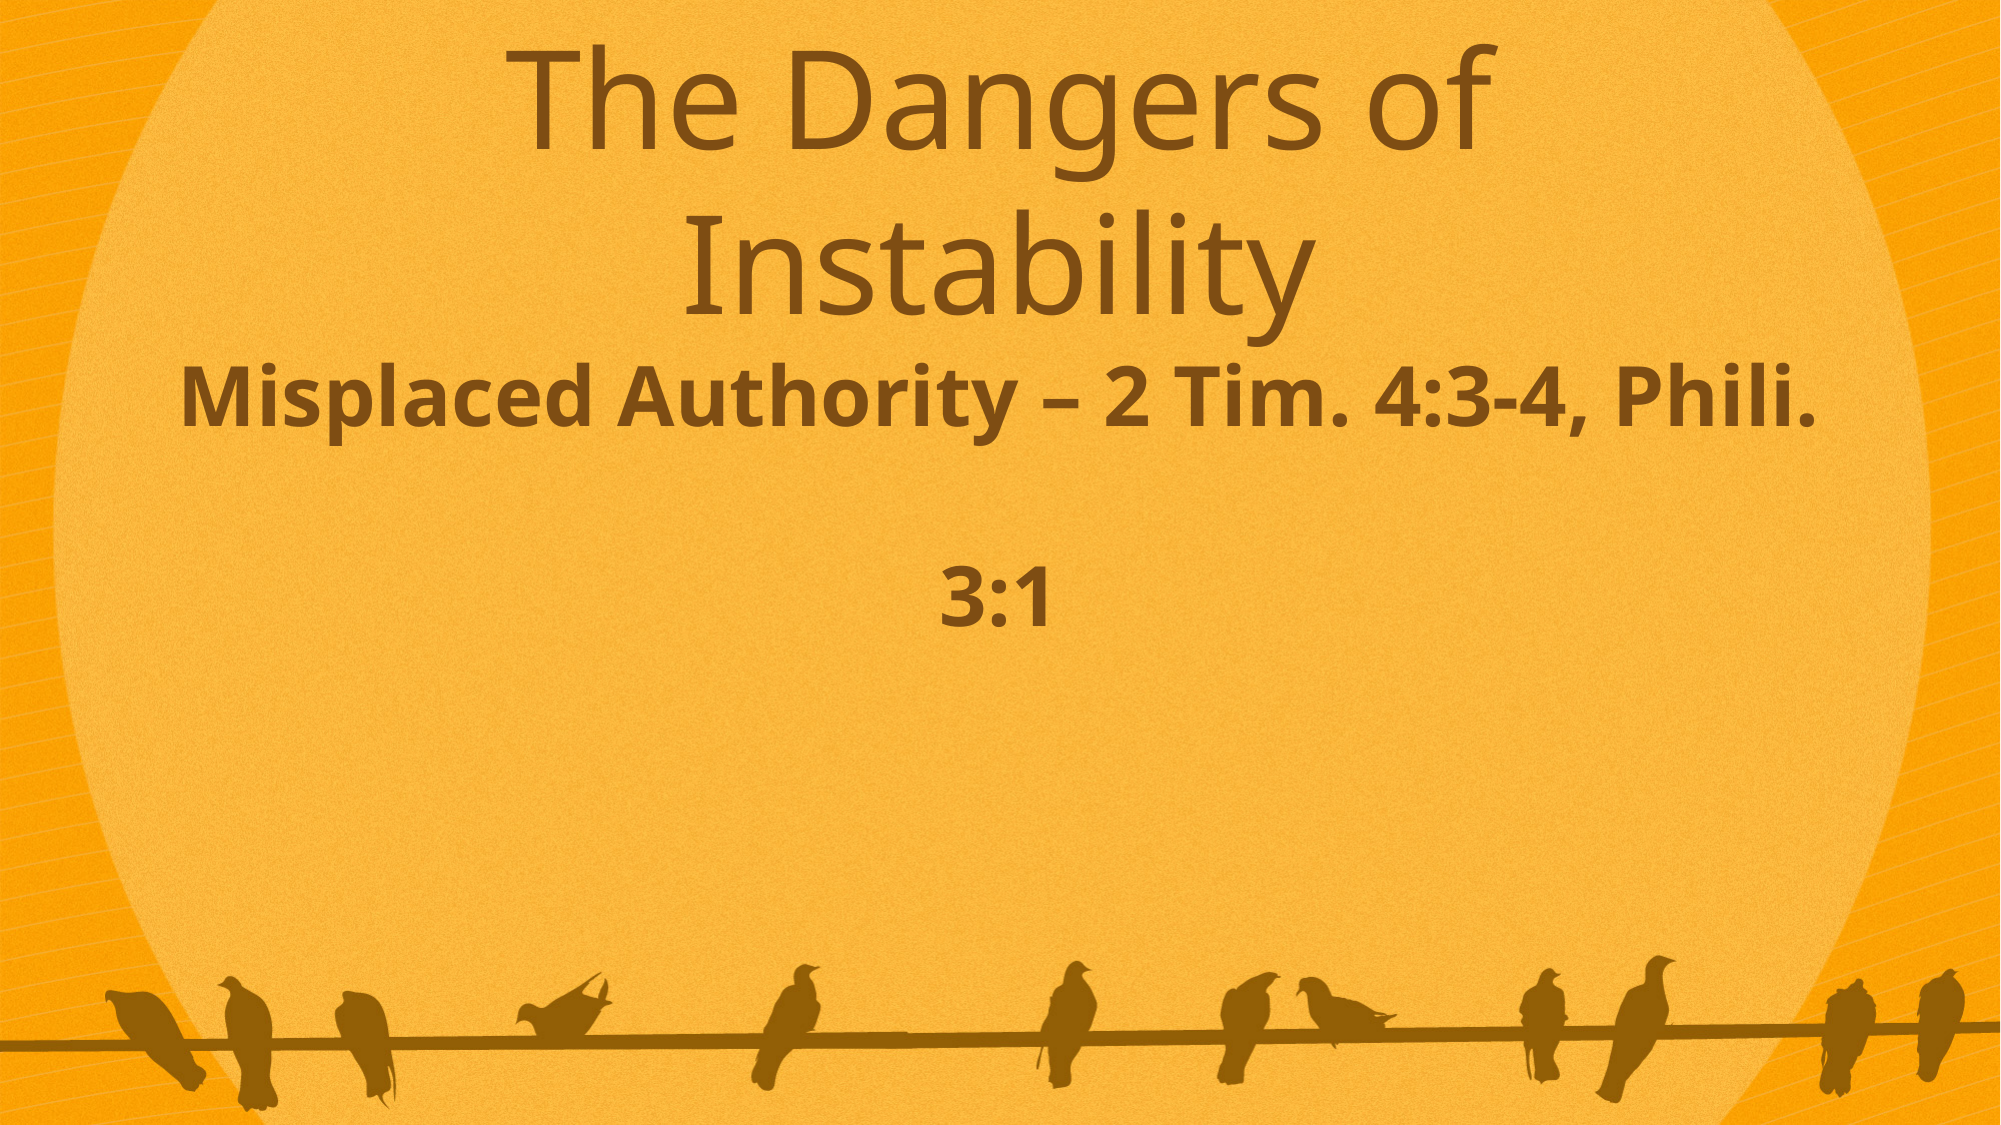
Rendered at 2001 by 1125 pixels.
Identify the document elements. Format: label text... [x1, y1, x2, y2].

list Misplaced Authority – 2 Tim. 4:3-4, Phili. 3:1 [106, 235, 1892, 1070]
picture [0, 0, 2001, 1125]
text_box The Dangers of Instability [235, 4, 1764, 171]
